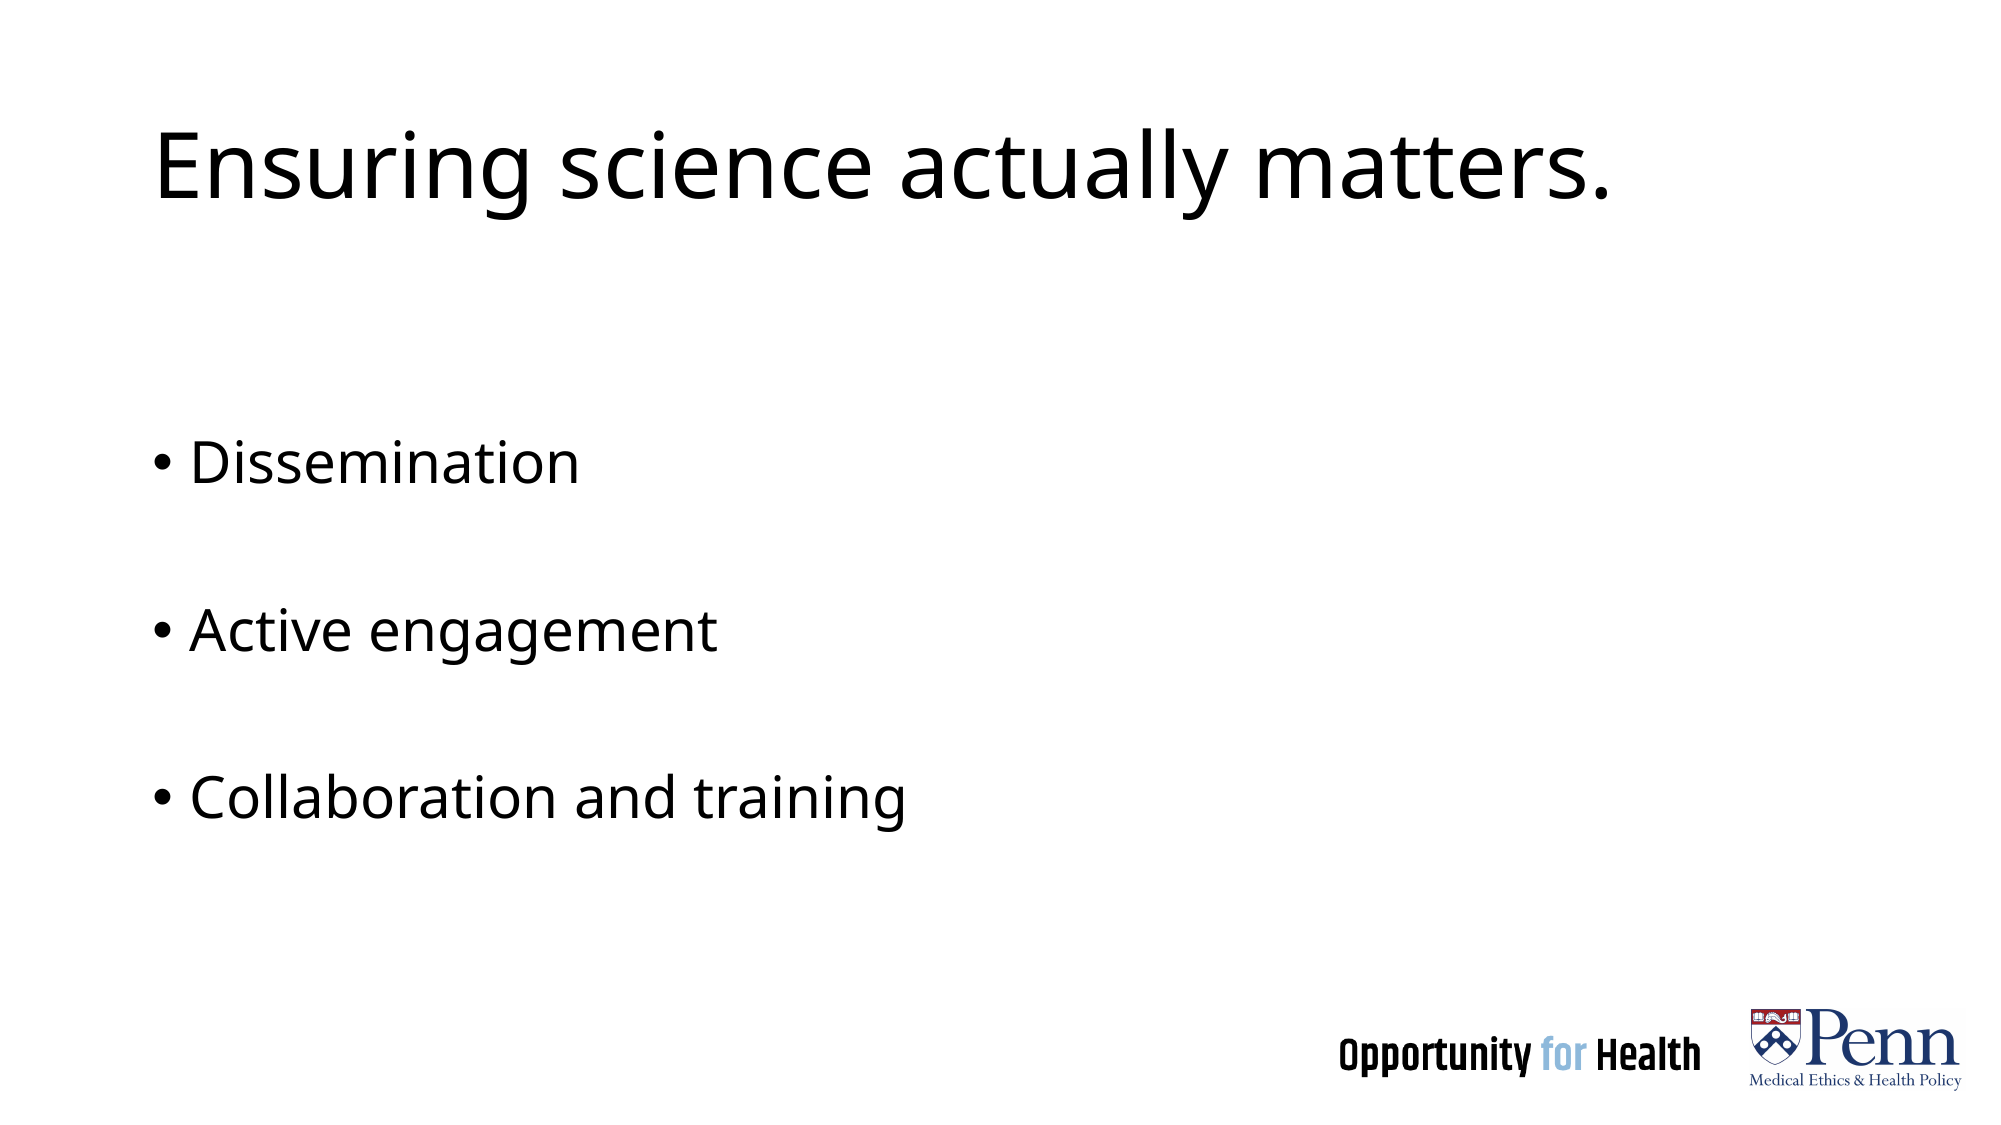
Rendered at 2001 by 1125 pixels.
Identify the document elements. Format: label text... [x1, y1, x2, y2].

title Ensuring science actually matters. [137, 59, 1863, 251]
list Dissemination Active engagement Collaboration and training [137, 251, 1863, 966]
picture [1749, 1008, 1966, 1091]
picture [1325, 1021, 1713, 1091]
